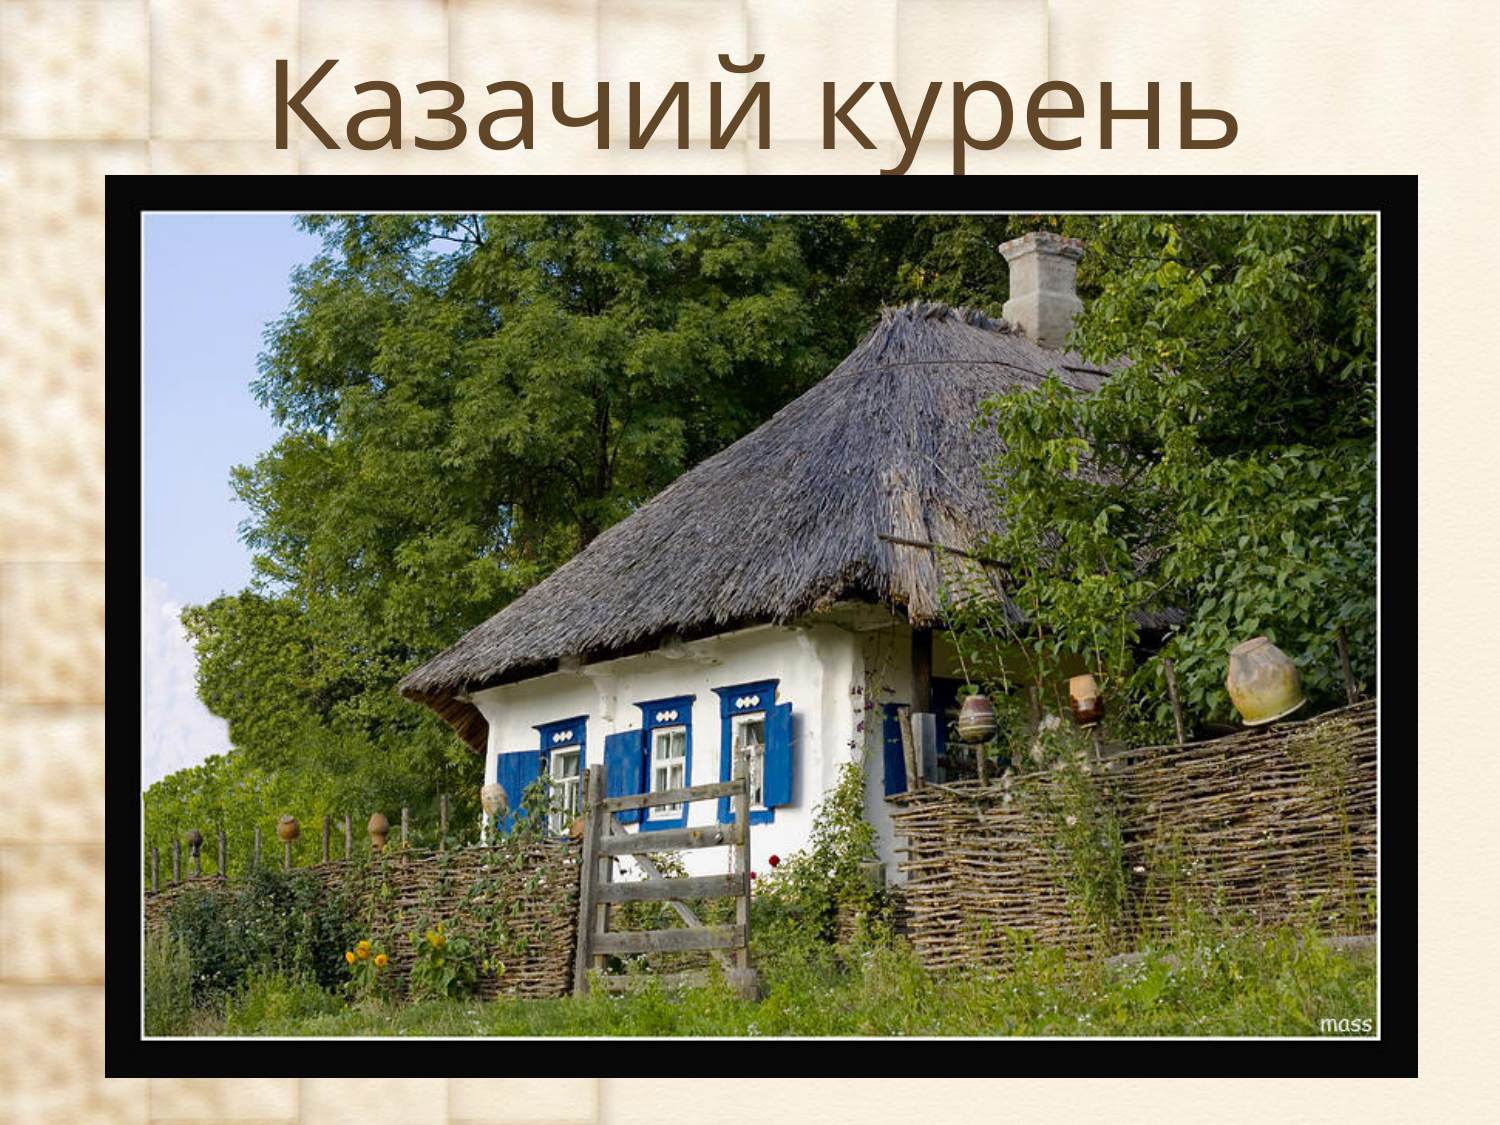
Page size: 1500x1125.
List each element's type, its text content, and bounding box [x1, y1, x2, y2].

picture [0, 0, 1500, 1125]
title Казачий курень [116, 23, 1393, 174]
